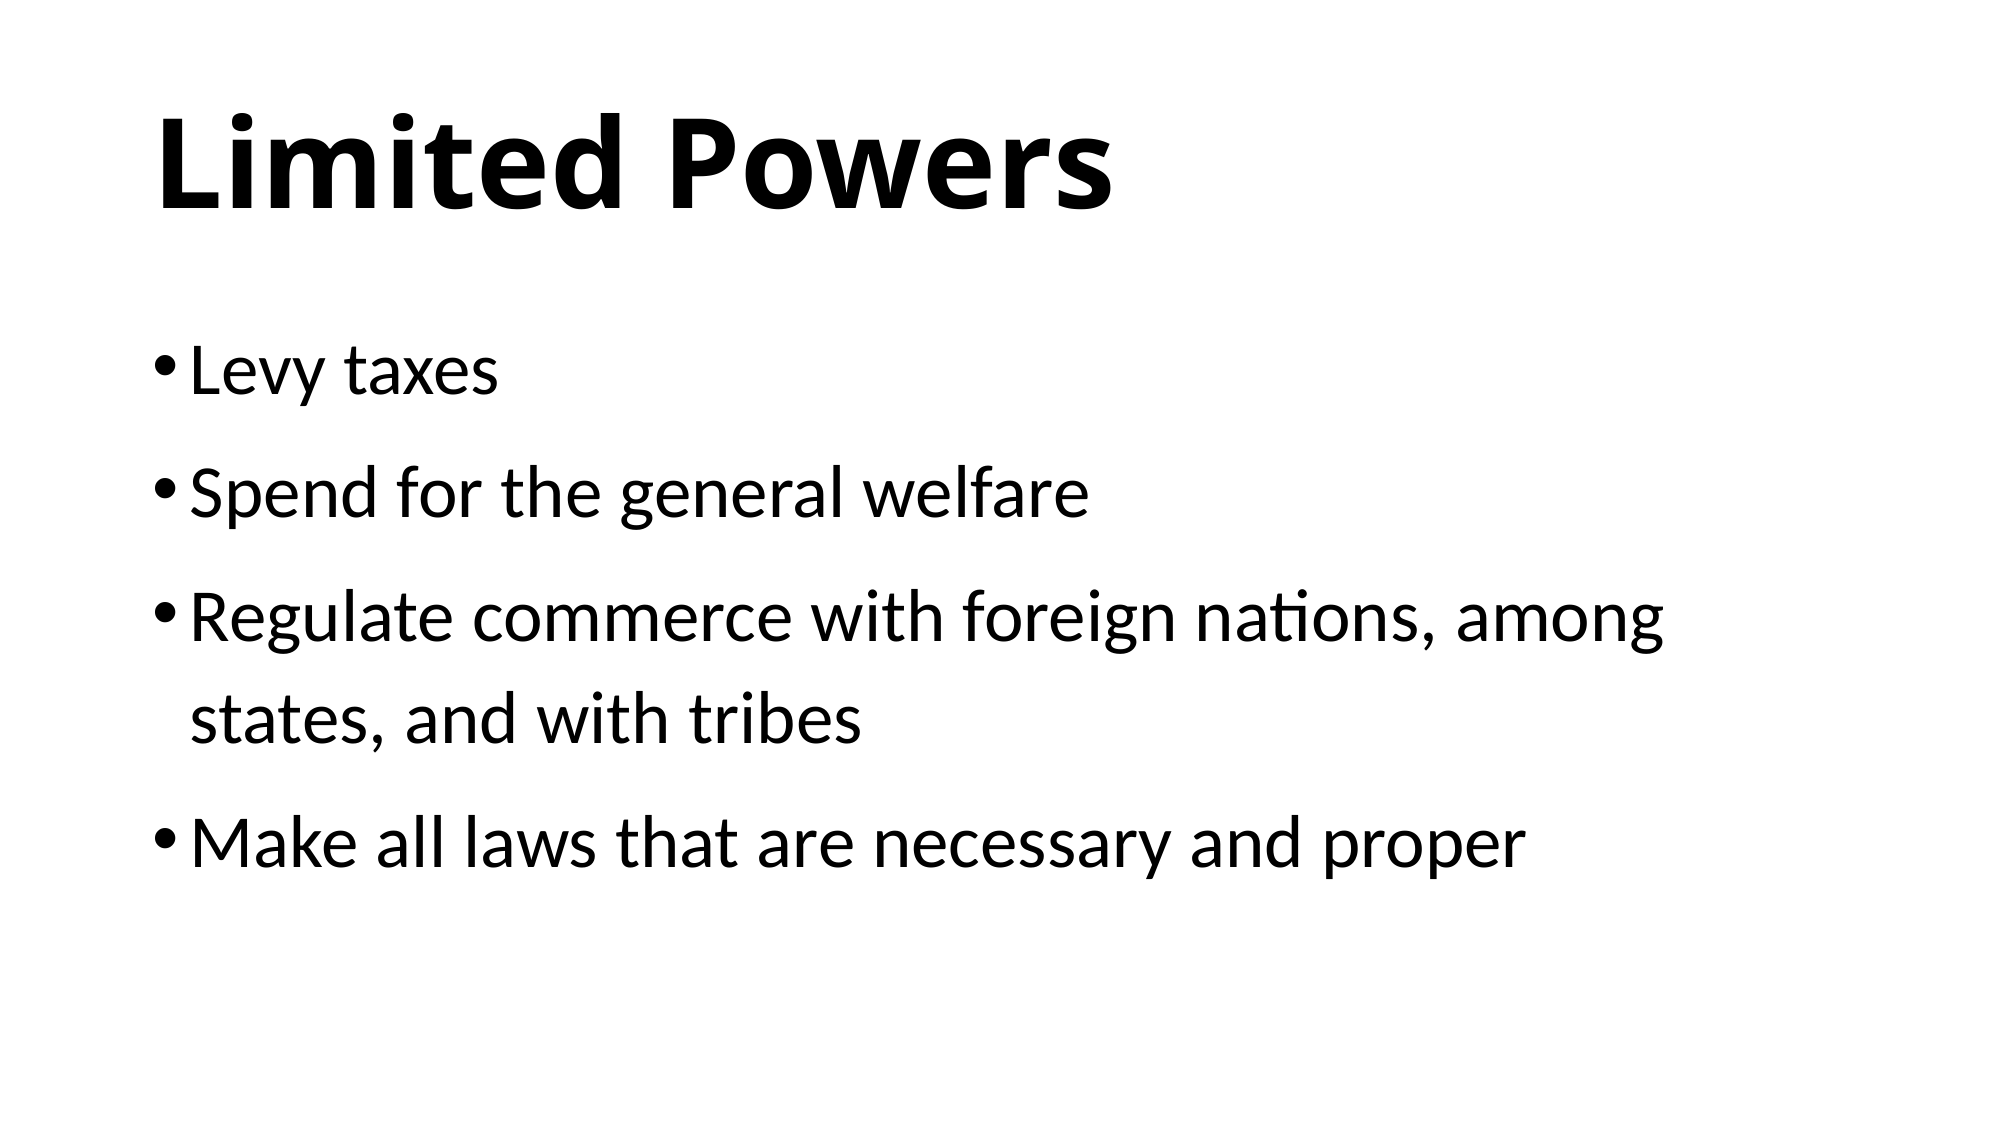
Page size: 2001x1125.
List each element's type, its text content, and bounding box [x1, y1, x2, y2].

list Levy taxes Spend for the general welfare Regulate commerce with foreign nations, among states, and with tribes Make all laws that are necessary and proper [137, 299, 1863, 1014]
title Limited Powers [137, 59, 1863, 278]
